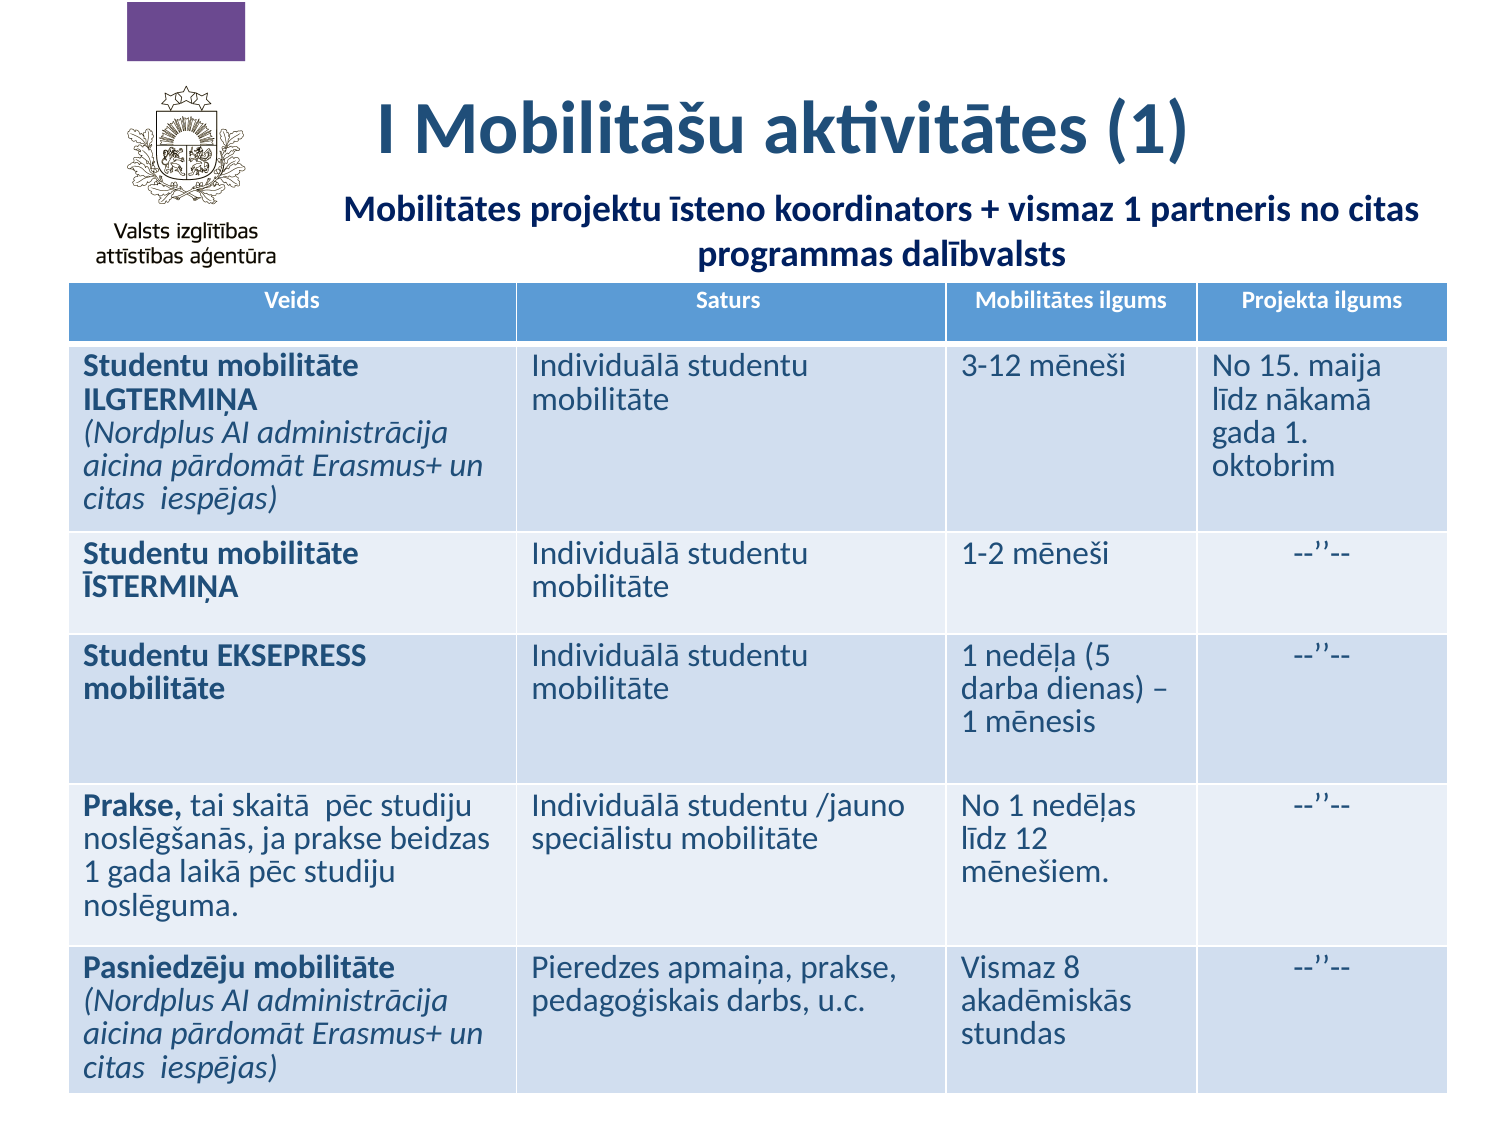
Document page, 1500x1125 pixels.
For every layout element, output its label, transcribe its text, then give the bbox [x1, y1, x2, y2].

table_cell Pasniedzēju mobilitāte (Nordplus AI administrācija aicina pārdomāt Erasmus+ un citas iespējas) [69, 947, 516, 1093]
table_cell Pieredzes apmaiņa, prakse, pedagoģiskais darbs, u.c. [517, 947, 945, 1093]
table_cell Prakse, tai skaitā pēc studiju noslēgšanās, ja prakse beidzas 1 gada laikā pēc studiju noslēguma. [69, 785, 516, 945]
table_header Mobilitātes ilgums [947, 283, 1196, 341]
table_cell Studentu mobilitāte ĪSTERMIŅA [69, 533, 516, 633]
table_cell --’’-- [1198, 533, 1447, 633]
table_cell Individuālā studentu mobilitāte [517, 347, 945, 531]
table_cell --’’-- [1198, 635, 1447, 783]
table_cell 1-2 mēneši [947, 533, 1196, 633]
table_cell Individuālā studentu /jauno speciālistu mobilitāte [517, 785, 945, 945]
picture [0, 0, 1500, 1125]
table_header Saturs [517, 283, 945, 341]
table_cell No 15. maija līdz nākamā gada 1. oktobrim [1198, 347, 1447, 531]
table_cell --’’-- [1198, 947, 1447, 1093]
title I Mobilitāšu aktivitātes (1) [361, 59, 1397, 176]
table_cell --’’-- [1198, 785, 1447, 945]
table_header Veids [69, 283, 516, 341]
table_cell Studentu EKSEPRESS mobilitāte [69, 635, 516, 783]
table_cell 1 nedēļa (5 darba dienas) – 1 mēnesis [947, 635, 1196, 783]
table_cell Studentu mobilitāte ILGTERMIŅA (Nordplus AI administrācija aicina pārdomāt Erasmus+ un citas iespējas) [69, 347, 516, 531]
table_header Projekta ilgums [1198, 283, 1447, 341]
text_box Mobilitātes projektu īsteno koordinators + vismaz 1 partneris no citas programmas dalībvalsts [316, 176, 1448, 281]
table_cell Individuālā studentu mobilitāte [517, 635, 945, 783]
table_cell Individuālā studentu mobilitāte [517, 533, 945, 633]
table_cell Vismaz 8 akadēmiskās stundas [947, 947, 1196, 1093]
table_cell No 1 nedēļas līdz 12 mēnešiem. [947, 785, 1196, 945]
table_cell 3-12 mēneši [947, 347, 1196, 531]
